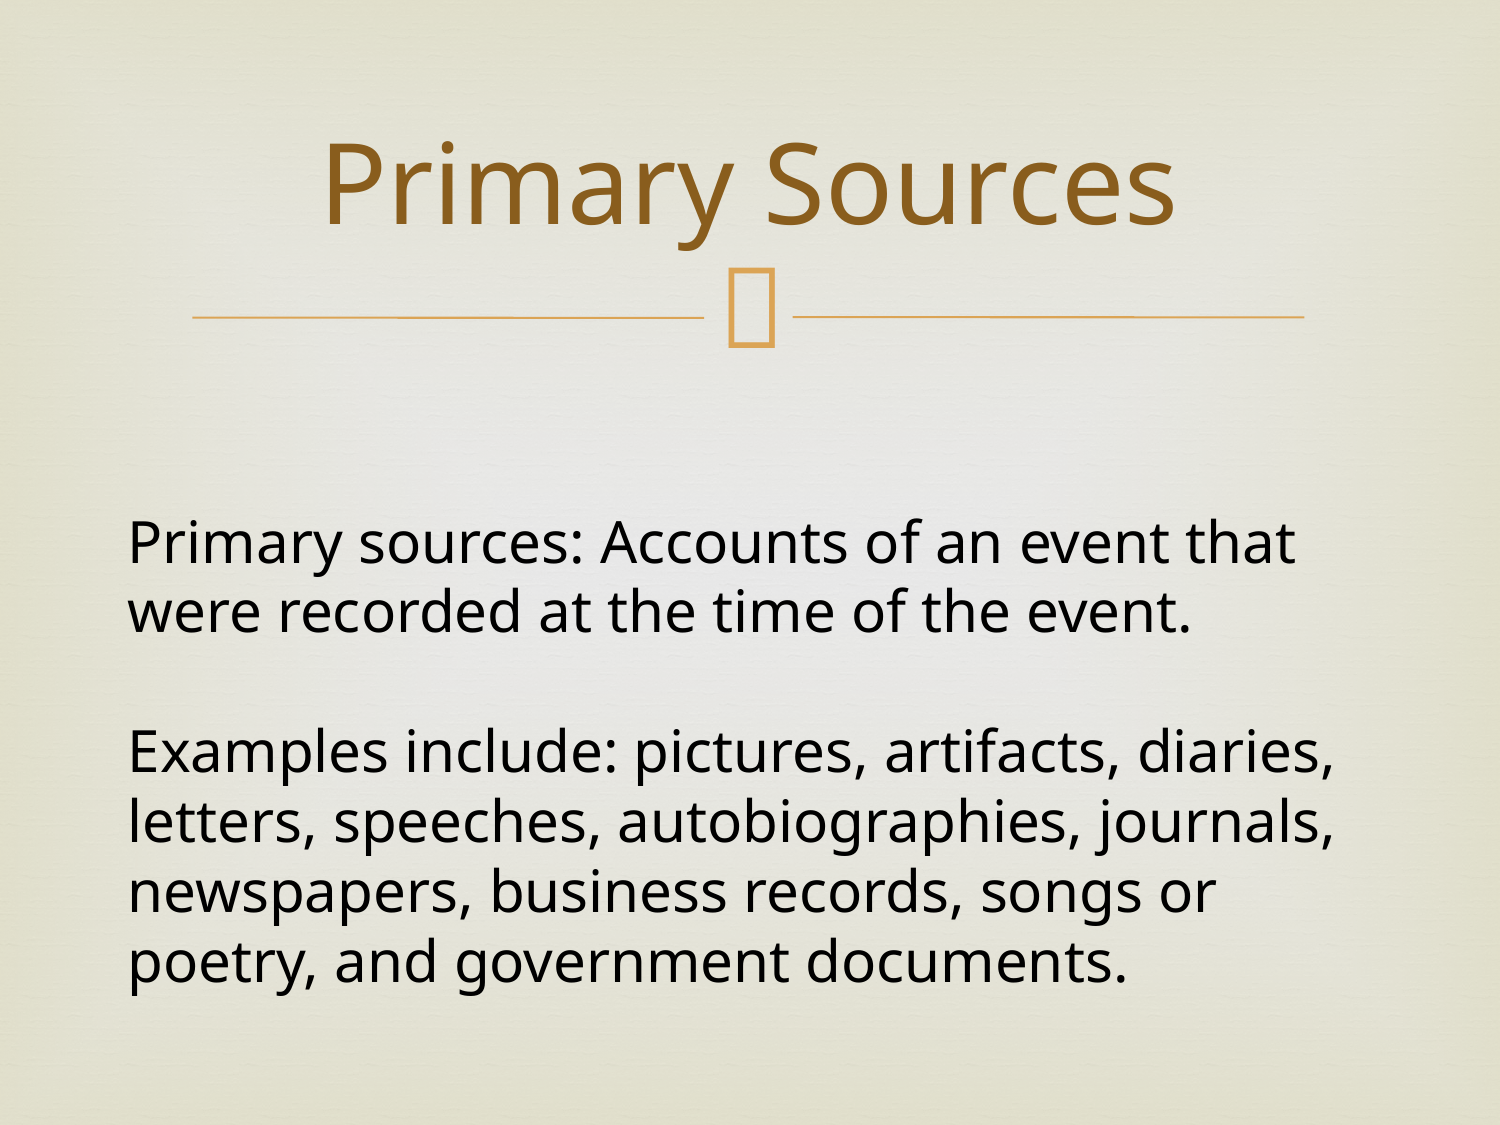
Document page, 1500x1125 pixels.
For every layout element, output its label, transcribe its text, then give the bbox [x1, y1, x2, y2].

title Primary Sources [112, 93, 1386, 267]
text_box Primary sources: Accounts of an event that were recorded at the time of the event. Examples include: pictures, artifacts, diaries, letters, speeches, autobiographies, journals, newspapers, business records, songs or poetry, and government documents. [112, 497, 1406, 1047]
